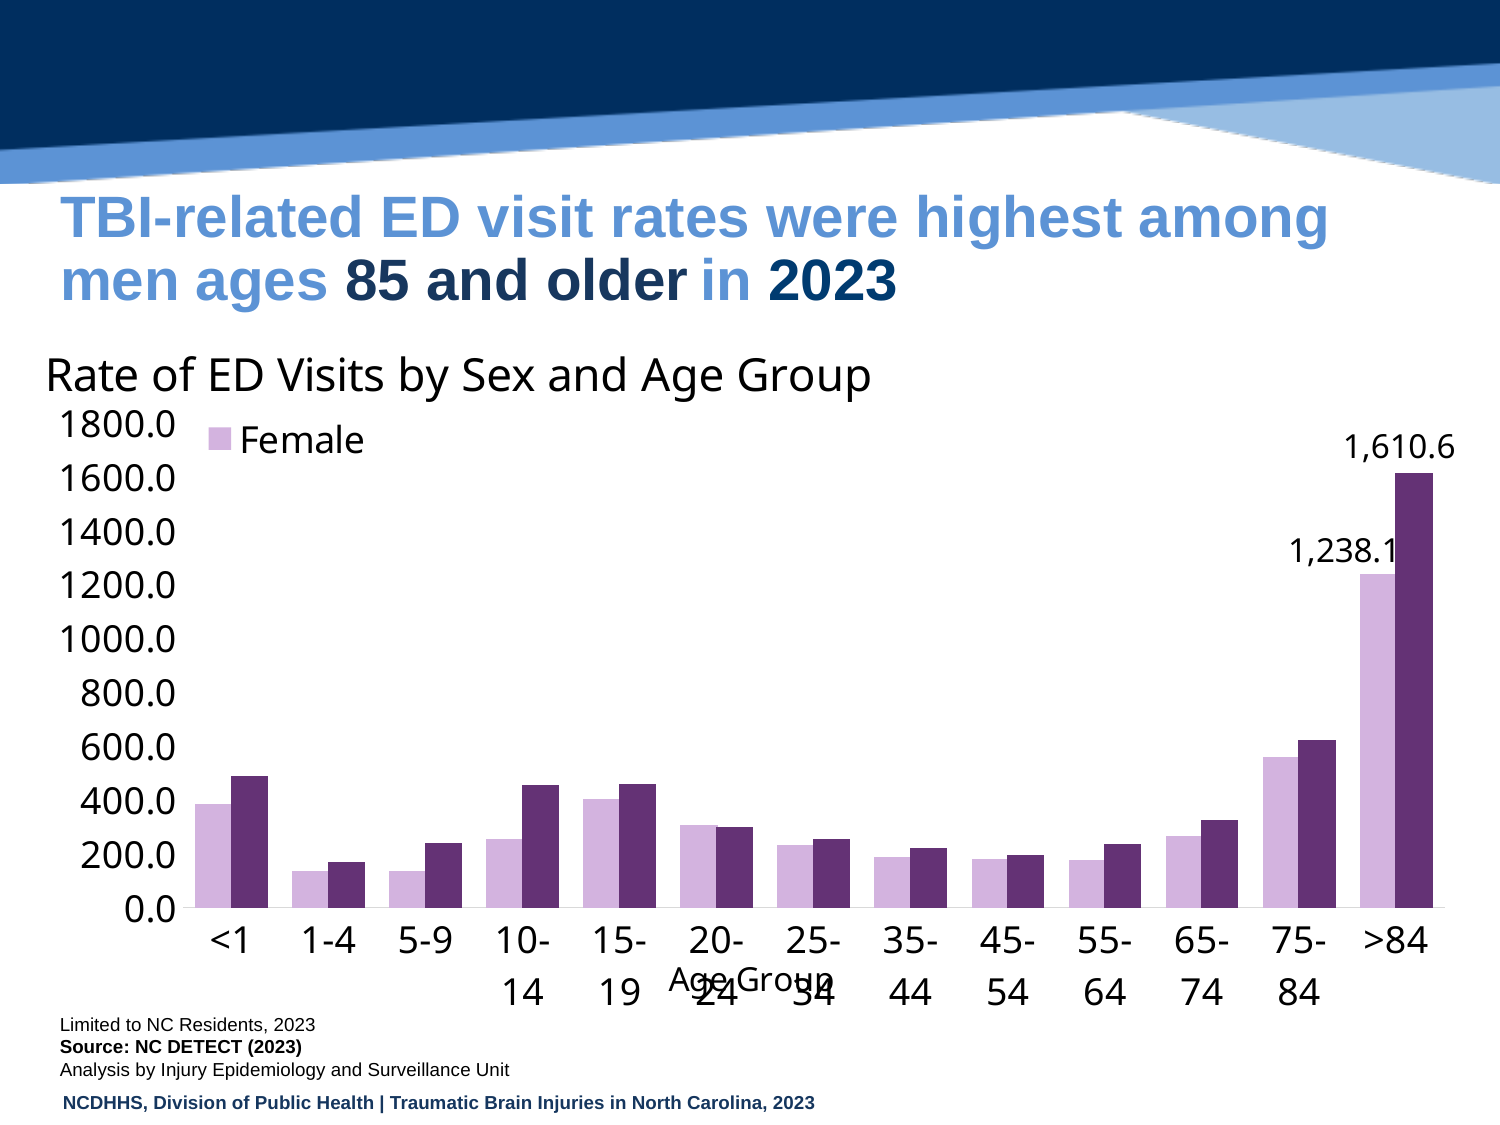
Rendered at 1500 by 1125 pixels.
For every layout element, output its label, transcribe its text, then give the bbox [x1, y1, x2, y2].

title TBI-related ED visit rates were highest among men ages 85 and older in 2023 [45, 179, 1450, 270]
chart [34, 323, 1466, 1016]
text_box Limited to NC Residents, 2023 Source: NC DETECT (2023) Analysis by Injury Epidemiology and Surveillance Unit [45, 1016, 531, 1088]
